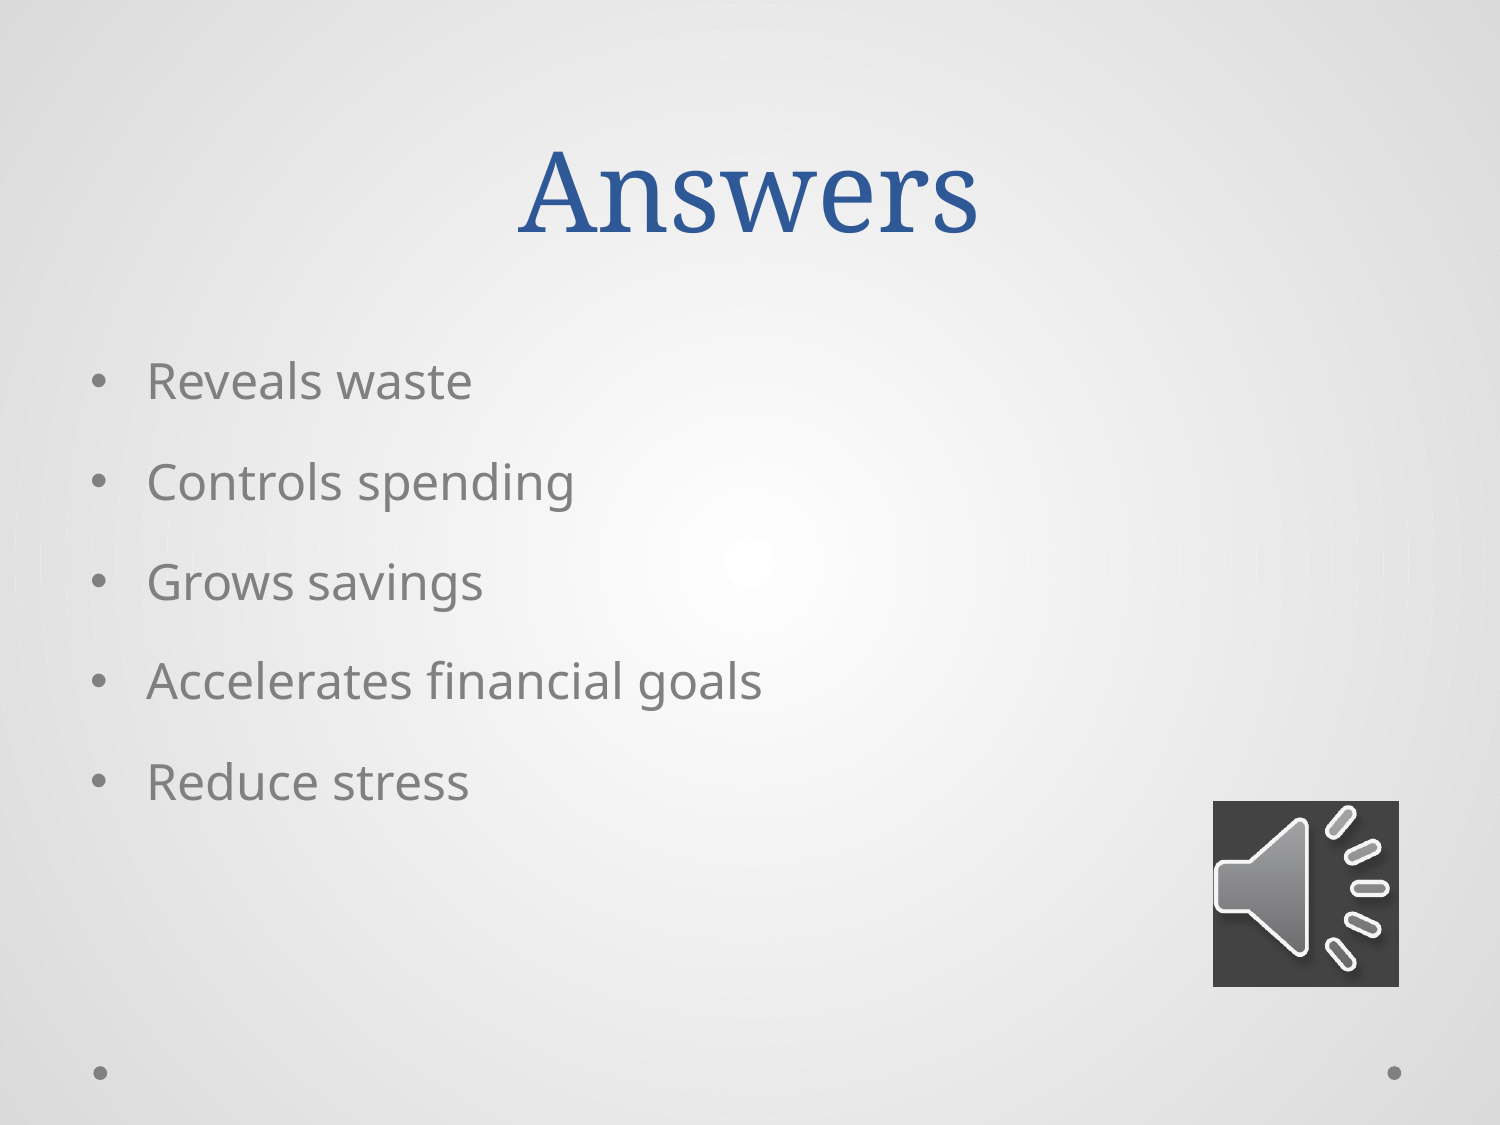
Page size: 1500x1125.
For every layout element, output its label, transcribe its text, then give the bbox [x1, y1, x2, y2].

picture [1212, 799, 1401, 988]
list Reveals waste Controls spending Grows savings Accelerates financial goals Reduce stress [75, 312, 1425, 1055]
title Answers [75, 0, 1425, 263]
